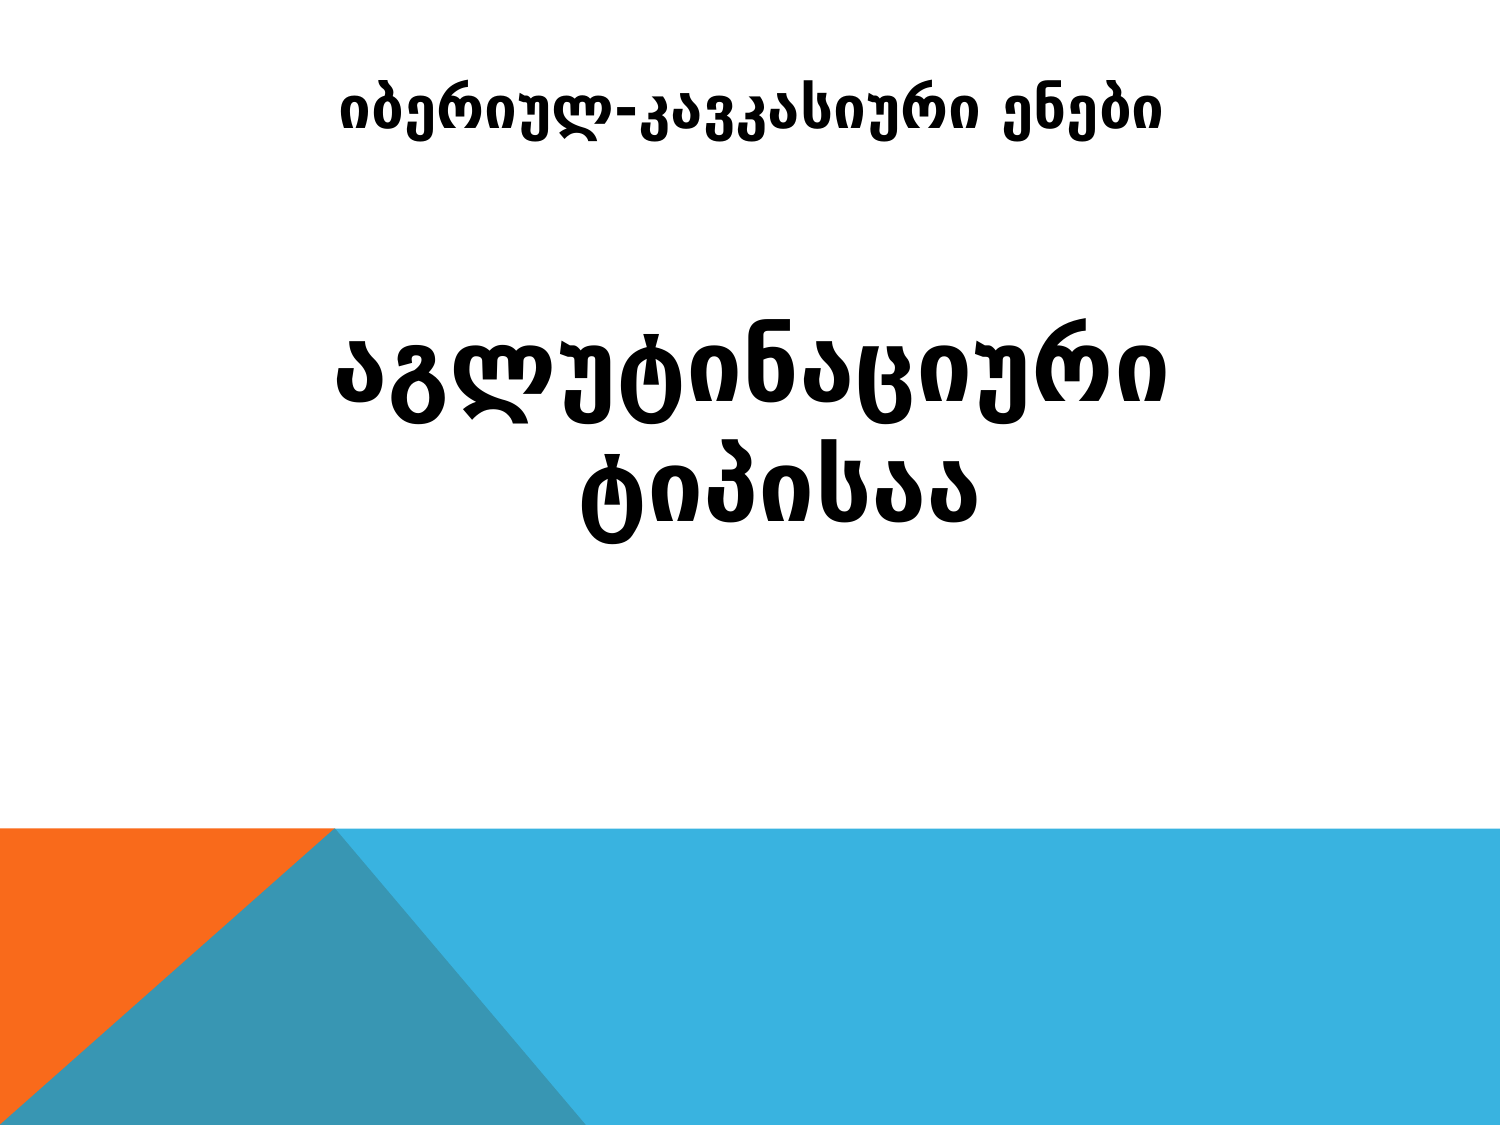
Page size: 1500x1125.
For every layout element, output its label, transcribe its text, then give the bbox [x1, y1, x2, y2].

title იბერიულ-კავკასიური ენები [135, 60, 1369, 150]
list აგლუტინაციური ტიპისაა [135, 180, 1369, 768]
